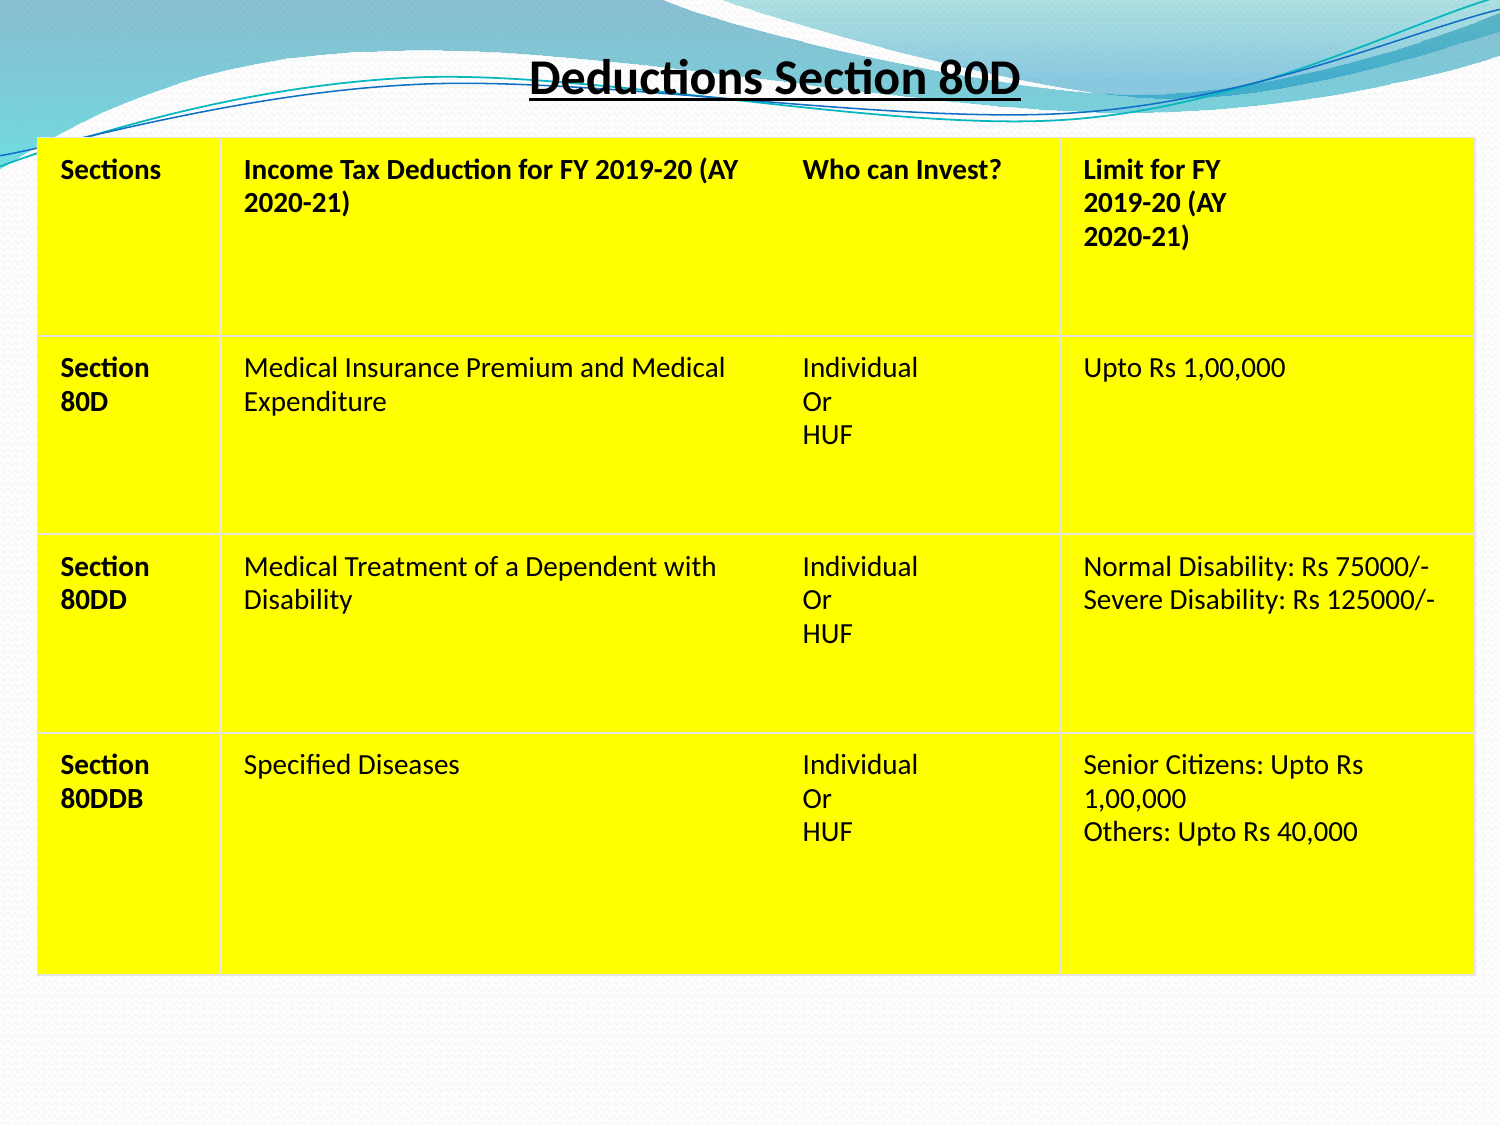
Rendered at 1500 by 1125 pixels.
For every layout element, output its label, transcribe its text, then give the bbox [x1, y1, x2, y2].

text_box Deductions Section 80D [112, 37, 1438, 113]
table_cell Individual Or HUF [780, 337, 1060, 533]
table_cell Senior Citizens: Upto Rs 1,00,000 Others: Upto Rs 40,000 [1061, 734, 1474, 974]
table_header Limit for FY 2019-20 (AY 2020-21) [1061, 138, 1474, 335]
table_cell Normal Disability: Rs 75000/- Severe Disability: Rs 125000/- [1061, 535, 1474, 732]
table_cell Section 80D [38, 337, 220, 533]
table_cell Section 80DDB [38, 734, 220, 974]
table_cell Medical Insurance Premium and Medical Expenditure [222, 337, 779, 533]
table_cell Individual Or HUF [780, 535, 1060, 732]
table_cell Section 80DD [38, 535, 220, 732]
table_cell Upto Rs 1,00,000 [1061, 337, 1474, 533]
table_cell Specified Diseases [222, 734, 779, 974]
table_header Income Tax Deduction for FY 2019-20 (AY 2020-21) [222, 138, 779, 335]
table_header Who can Invest? [780, 138, 1060, 335]
table_cell Medical Treatment of a Dependent with Disability [222, 535, 779, 732]
table_header Sections [38, 138, 220, 335]
table_cell Individual Or HUF [780, 734, 1060, 974]
